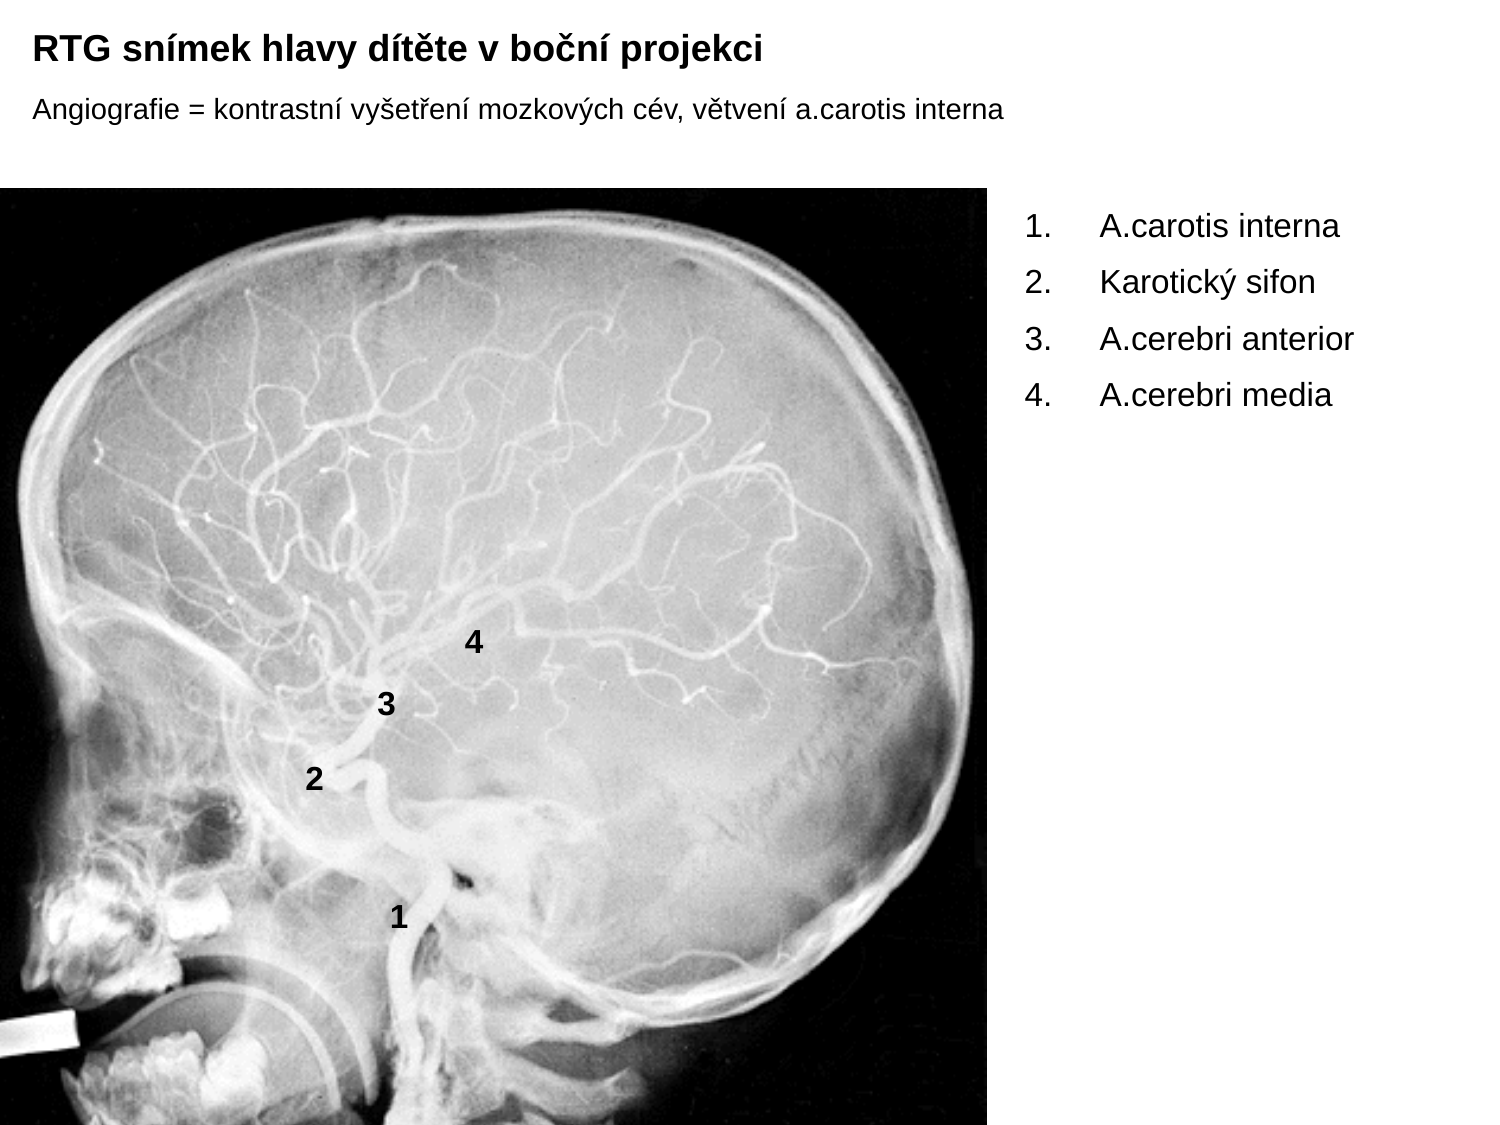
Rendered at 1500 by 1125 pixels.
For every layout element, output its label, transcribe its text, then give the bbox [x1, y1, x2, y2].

picture [0, 188, 987, 1125]
text_box A.carotis interna Karotický sifon A.cerebri anterior A.cerebri media [1009, 196, 1460, 421]
text_box RTG snímek hlavy dítěte v boční projekci Angiografie = kontrastní vyšetření mozkových cév, větvení a.carotis interna [17, 17, 1365, 139]
